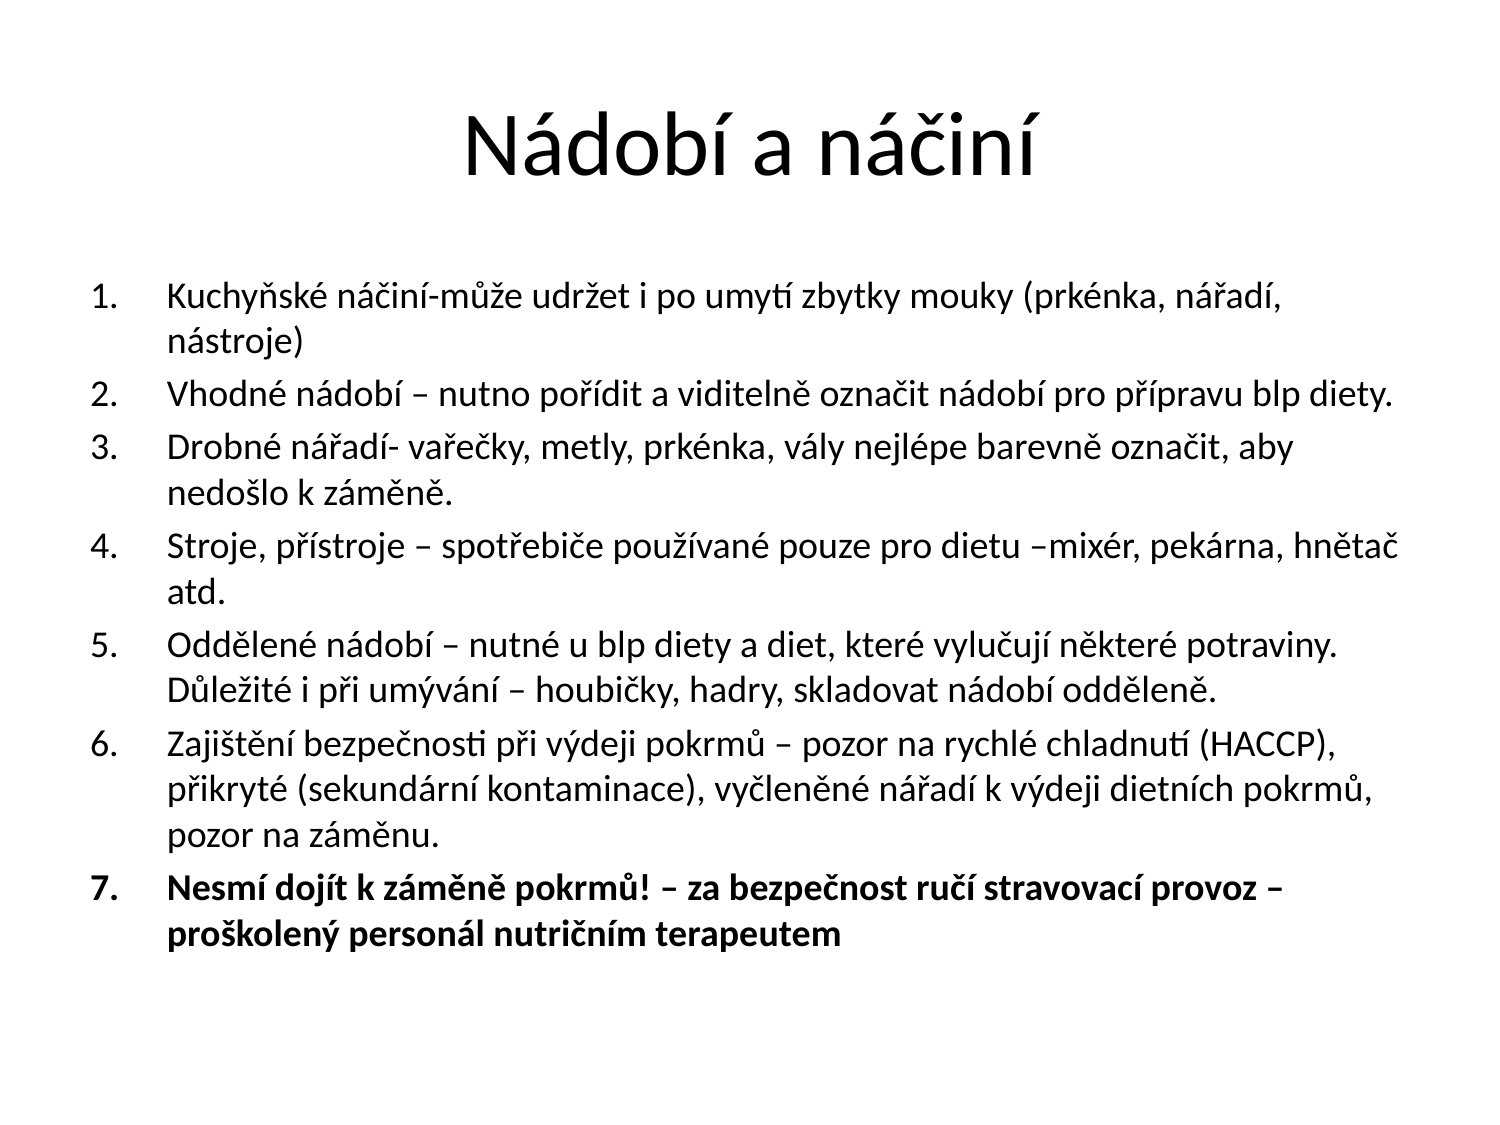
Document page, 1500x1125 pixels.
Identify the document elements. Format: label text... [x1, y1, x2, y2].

title Nádobí a náčiní [75, 45, 1425, 233]
list Kuchyňské náčiní-může udržet i po umytí zbytky mouky (prkénka, nářadí, nástroje) Vhodné nádobí – nutno pořídit a viditelně označit nádobí pro přípravu blp diety. Drobné nářadí- vařečky, metly, prkénka, vály nejlépe barevně označit, aby nedošlo k záměně. Stroje, přístroje – spotřebiče používané pouze pro dietu –mixér, pekárna, hnětač atd. Oddělené nádobí – nutné u blp diety a diet, které vylučují některé potraviny. Důležité i při umývání – houbičky, hadry, skladovat nádobí odděleně. Zajištění bezpečnosti při výdeji pokrmů – pozor na rychlé chladnutí (HACCP), přikryté (sekundární kontaminace), vyčleněné nářadí k výdeji dietních pokrmů, pozor na záměnu. Nesmí dojít k záměně pokrmů! – za bezpečnost ručí stravovací provoz – proškolený personál nutričním terapeutem [75, 262, 1425, 1005]
